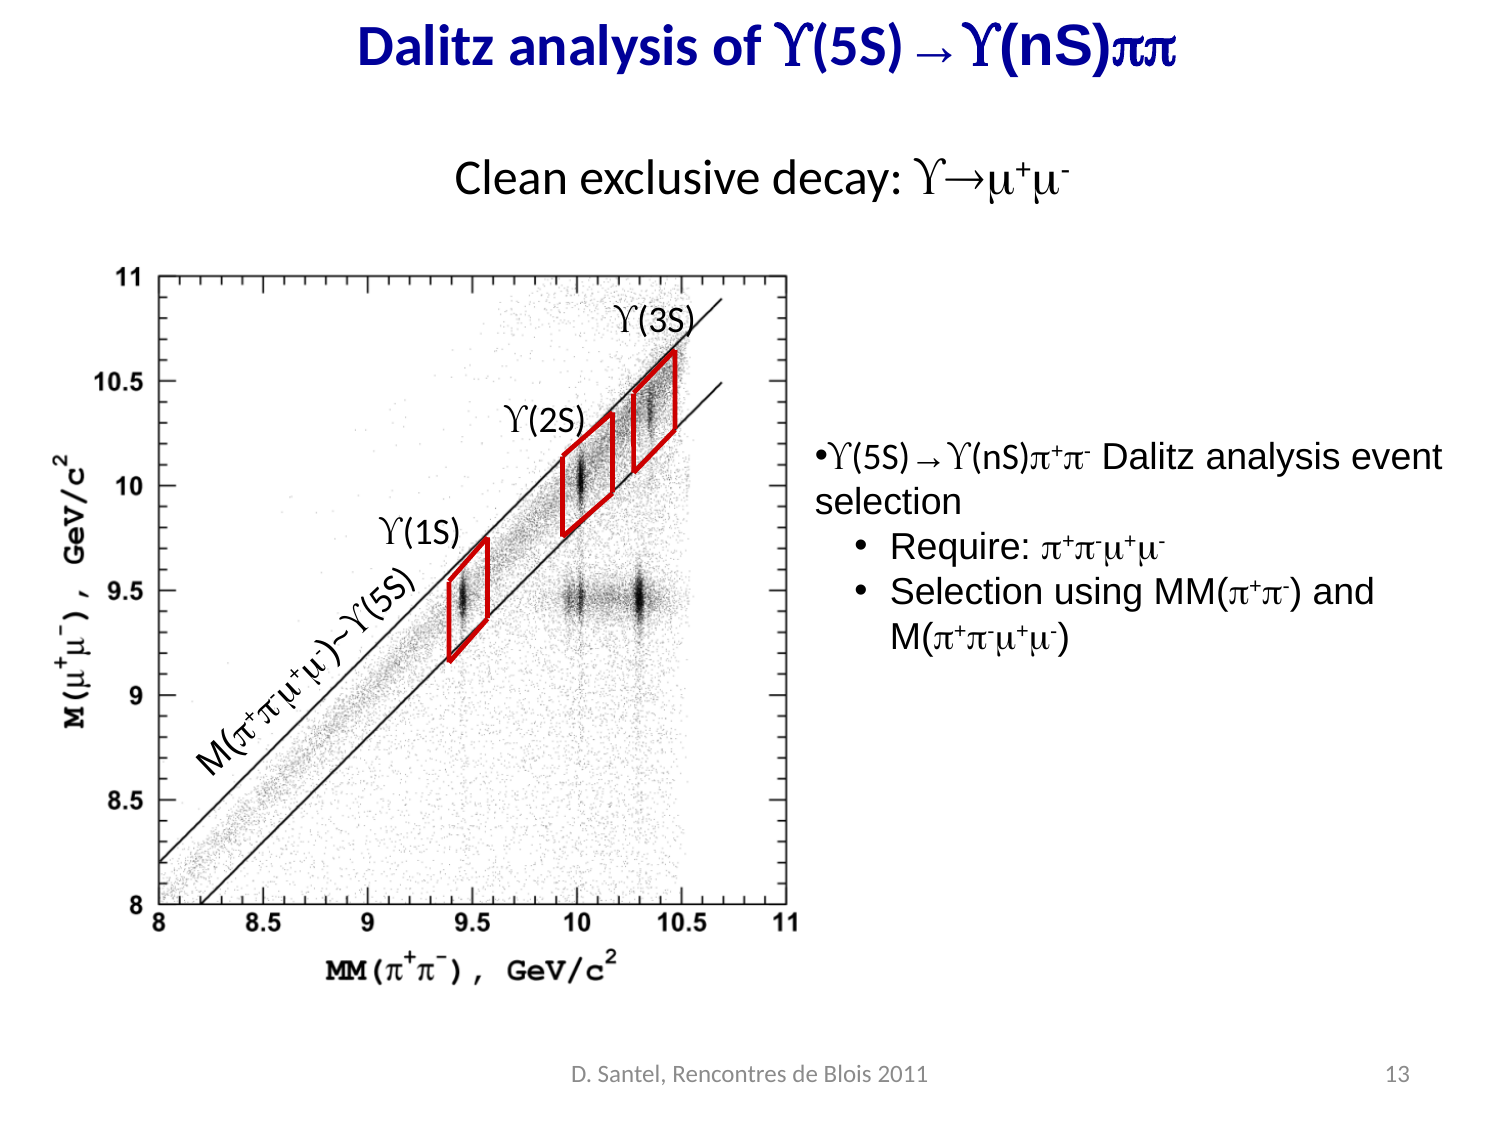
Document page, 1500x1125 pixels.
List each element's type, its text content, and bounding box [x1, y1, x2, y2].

text_box Clean exclusive decay: +- [287, 137, 1238, 213]
slide_number 13 [1074, 1042, 1425, 1103]
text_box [633, 349, 676, 473]
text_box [448, 537, 488, 663]
picture [49, 262, 801, 991]
text_box (5S)→(nS)+- Dalitz analysis event selection Require: +-+- Selection using MM(+-) and M(+-+-) [804, 424, 1500, 665]
text_box Dalitz analysis of (5S)→(nS) [342, 0, 1192, 84]
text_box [562, 412, 613, 537]
footer D. Santel, Rencontres de Blois 2011 [512, 1042, 988, 1103]
